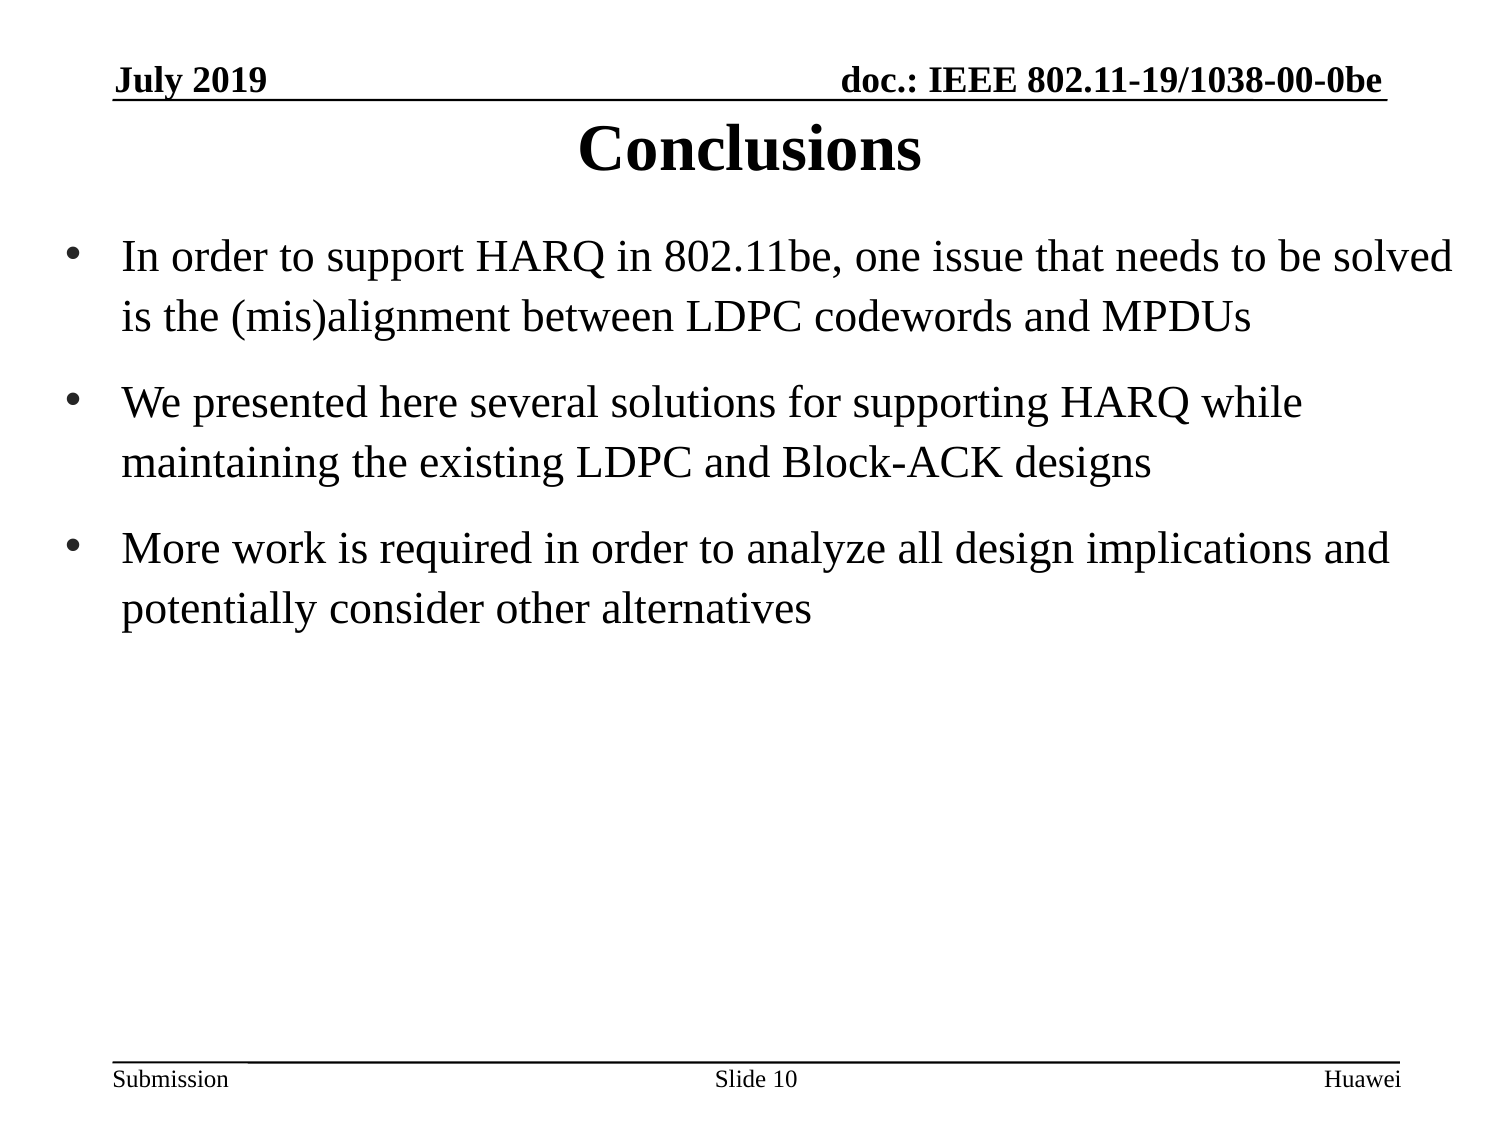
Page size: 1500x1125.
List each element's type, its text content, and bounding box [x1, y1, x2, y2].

footer Huawei [1322, 1061, 1402, 1093]
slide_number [114, 54, 270, 101]
title Conclusions [112, 99, 1388, 188]
list In order to support HARQ in 802.11be, one issue that needs to be solved is the (mis)alignment between LDPC codewords and MPDUs We presented here several solutions for supporting HARQ while maintaining the existing LDPC and Block-ACK designs More work is required in order to analyze all design implications and potentially consider other alternatives [49, 212, 1488, 1063]
slide_number Slide 10 [712, 1063, 800, 1093]
